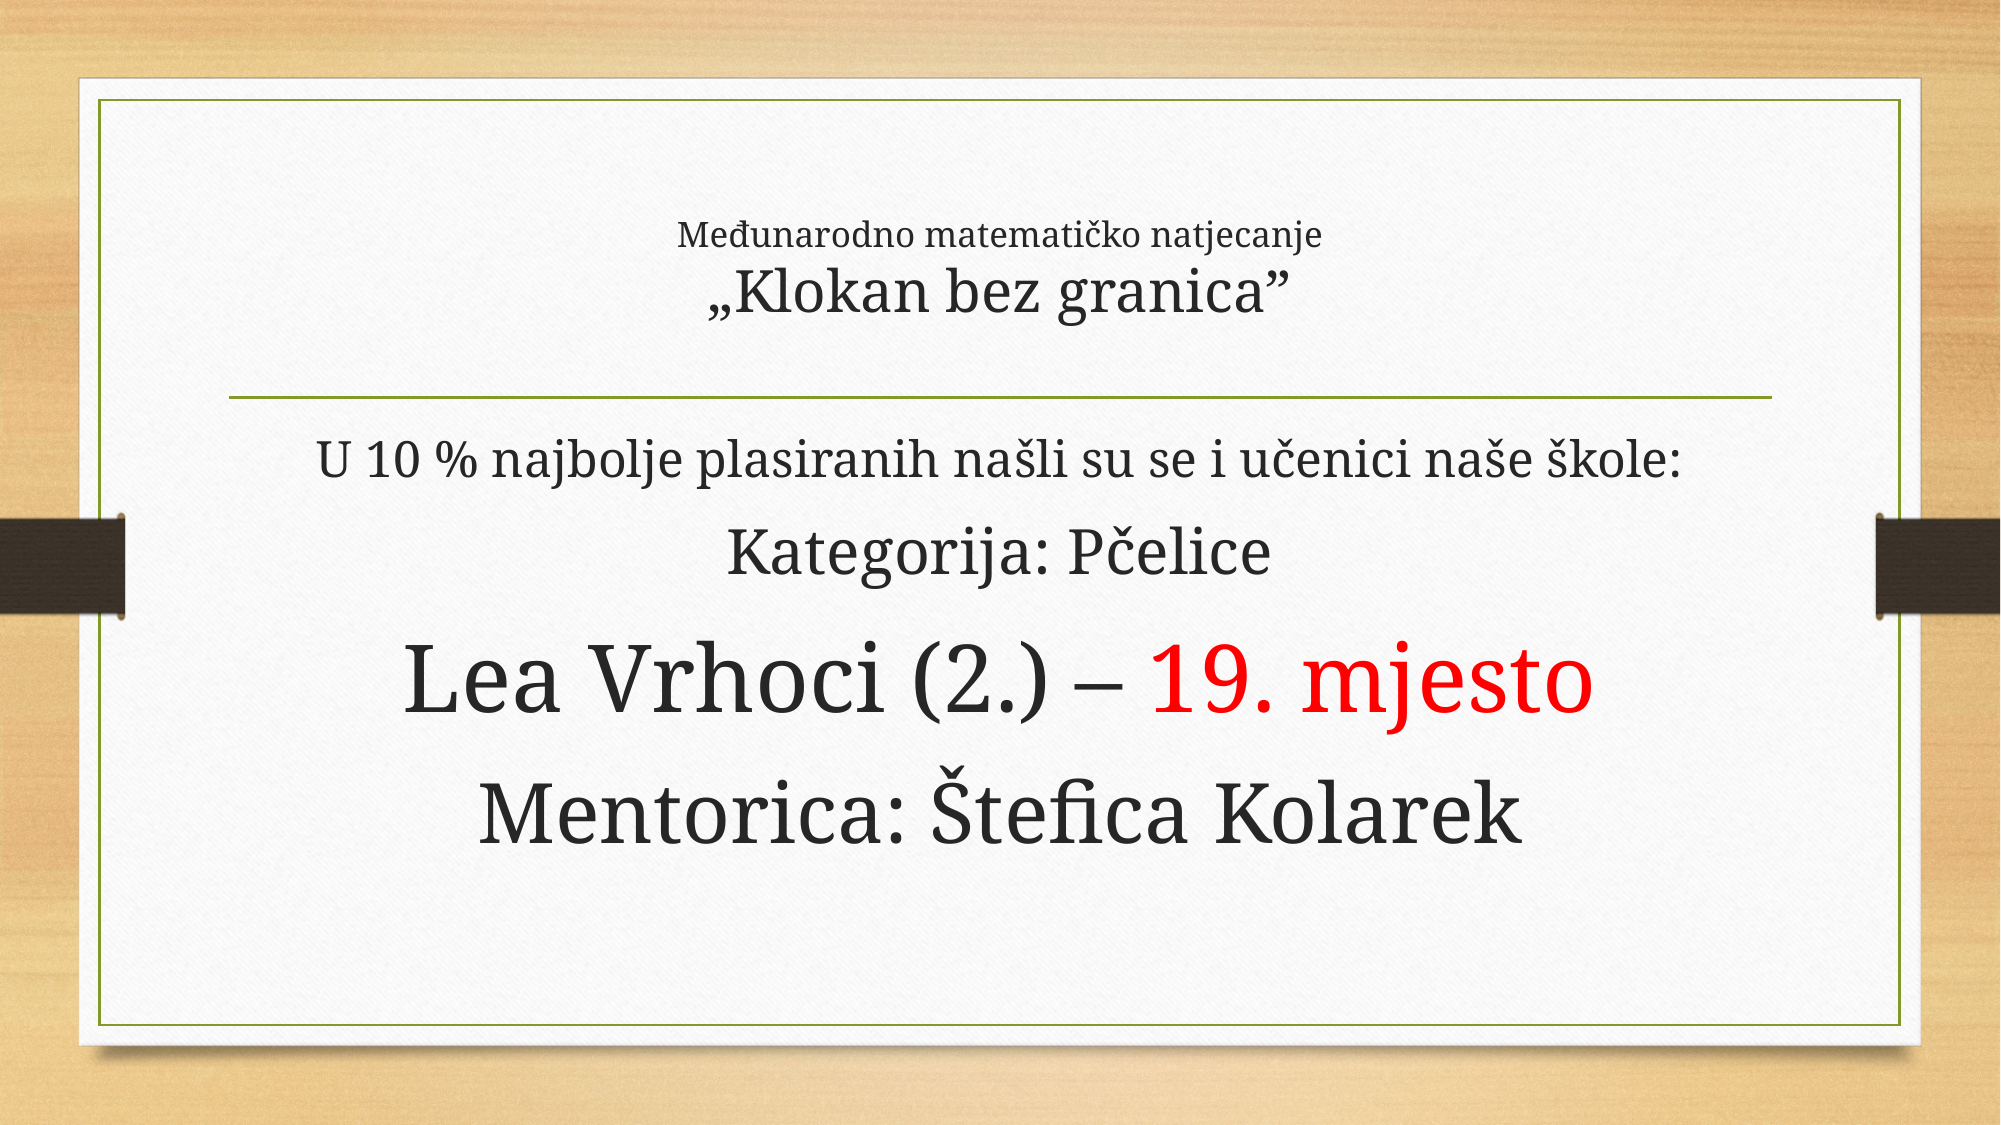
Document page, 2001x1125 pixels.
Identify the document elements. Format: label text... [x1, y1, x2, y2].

picture [0, 0, 2001, 1125]
list U 10 % najbolje plasiranih našli su se i učenici naše škole: Kategorija: Pčelice Lea Vrhoci (2.) – 19. mjesto Mentorica: Štefica Kolarek [212, 419, 1788, 964]
title Međunarodno matematičko natjecanje „Klokan bez granica” [212, 161, 1788, 375]
